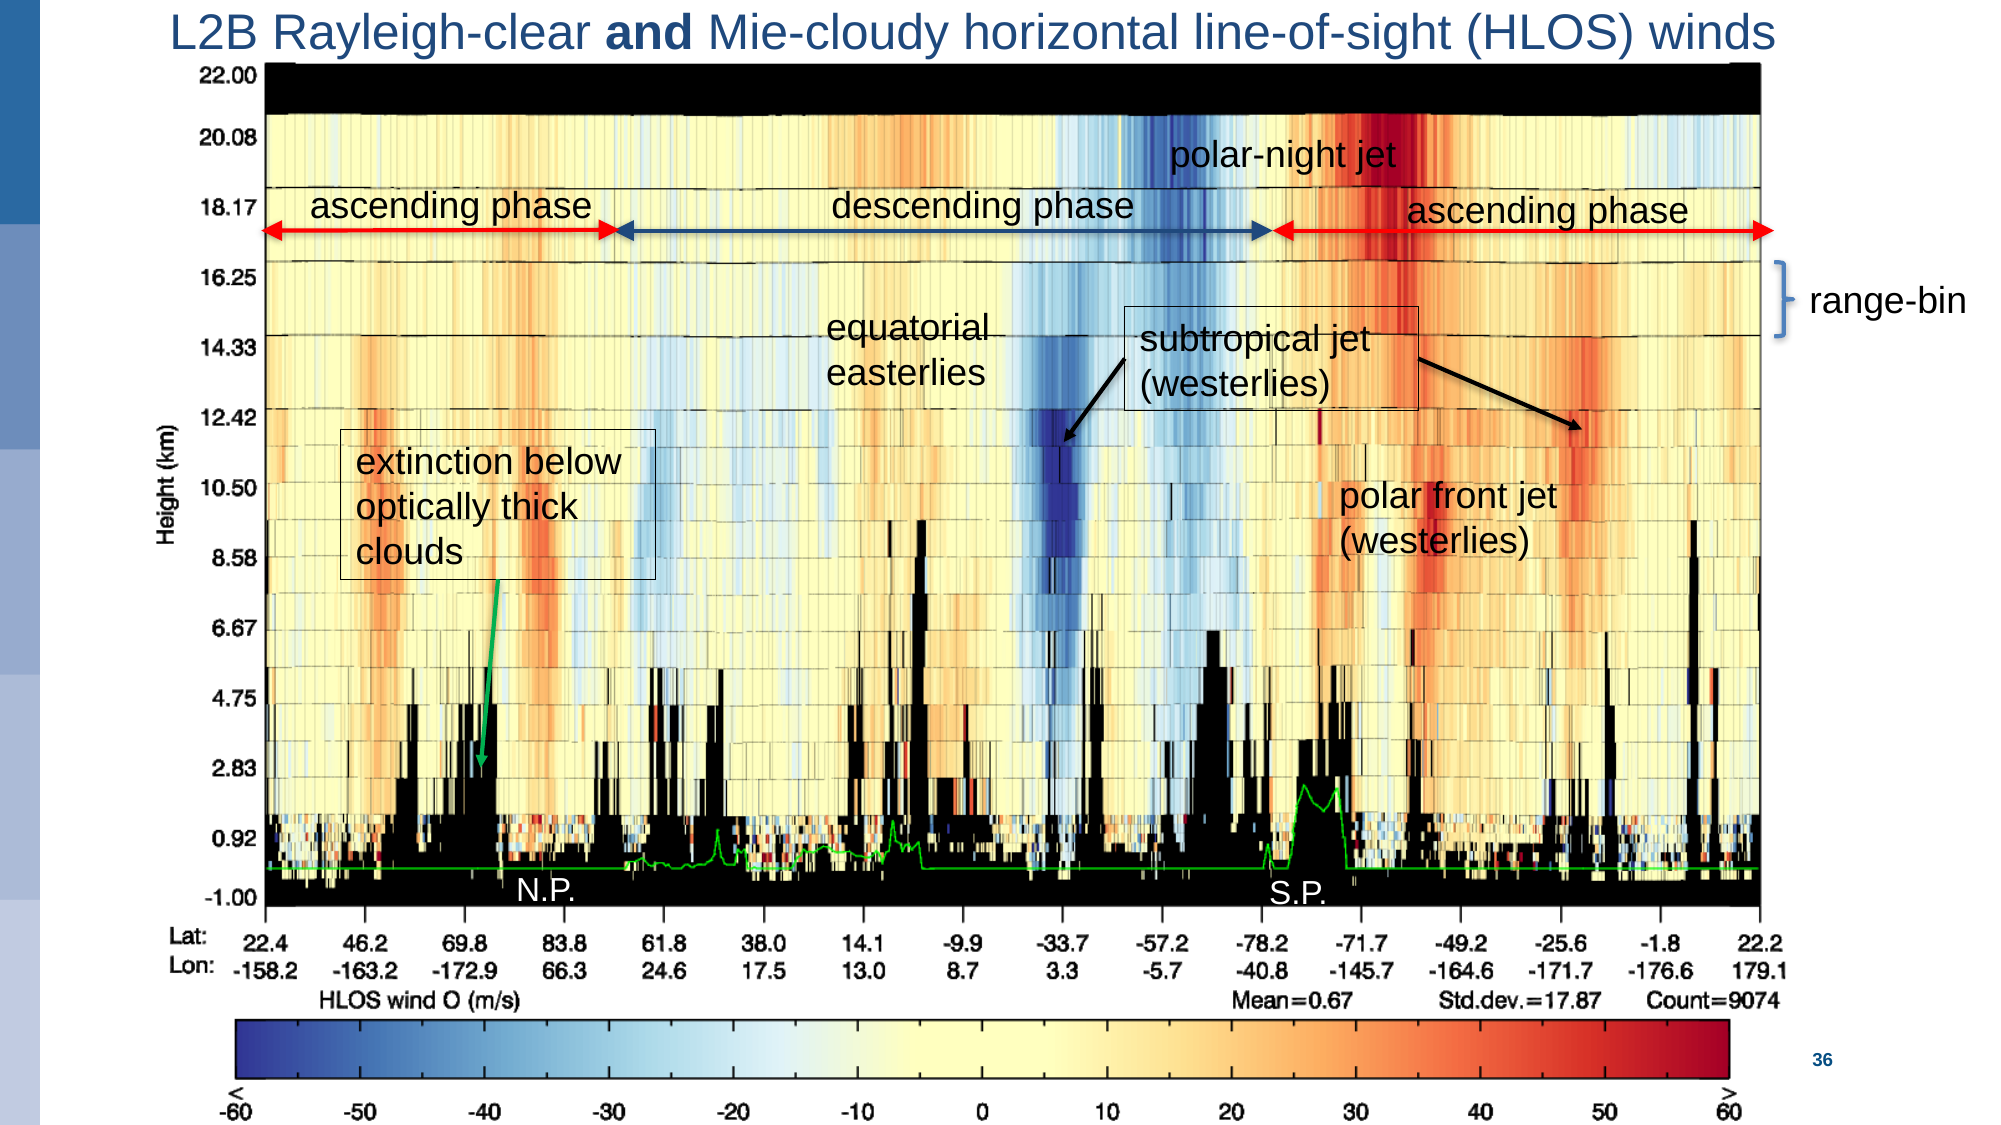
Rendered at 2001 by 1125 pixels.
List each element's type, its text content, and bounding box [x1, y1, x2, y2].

text_box L2B Rayleigh-clear and Mie-cloudy horizontal line-of-sight (HLOS) winds [154, 0, 1793, 50]
picture [154, 51, 1794, 1125]
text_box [480, 580, 499, 768]
text_box range-bin [1797, 268, 1983, 329]
slide_number 36 [1797, 1034, 2000, 1071]
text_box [1063, 358, 1126, 443]
picture [0, 0, 40, 1125]
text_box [1417, 358, 1583, 430]
